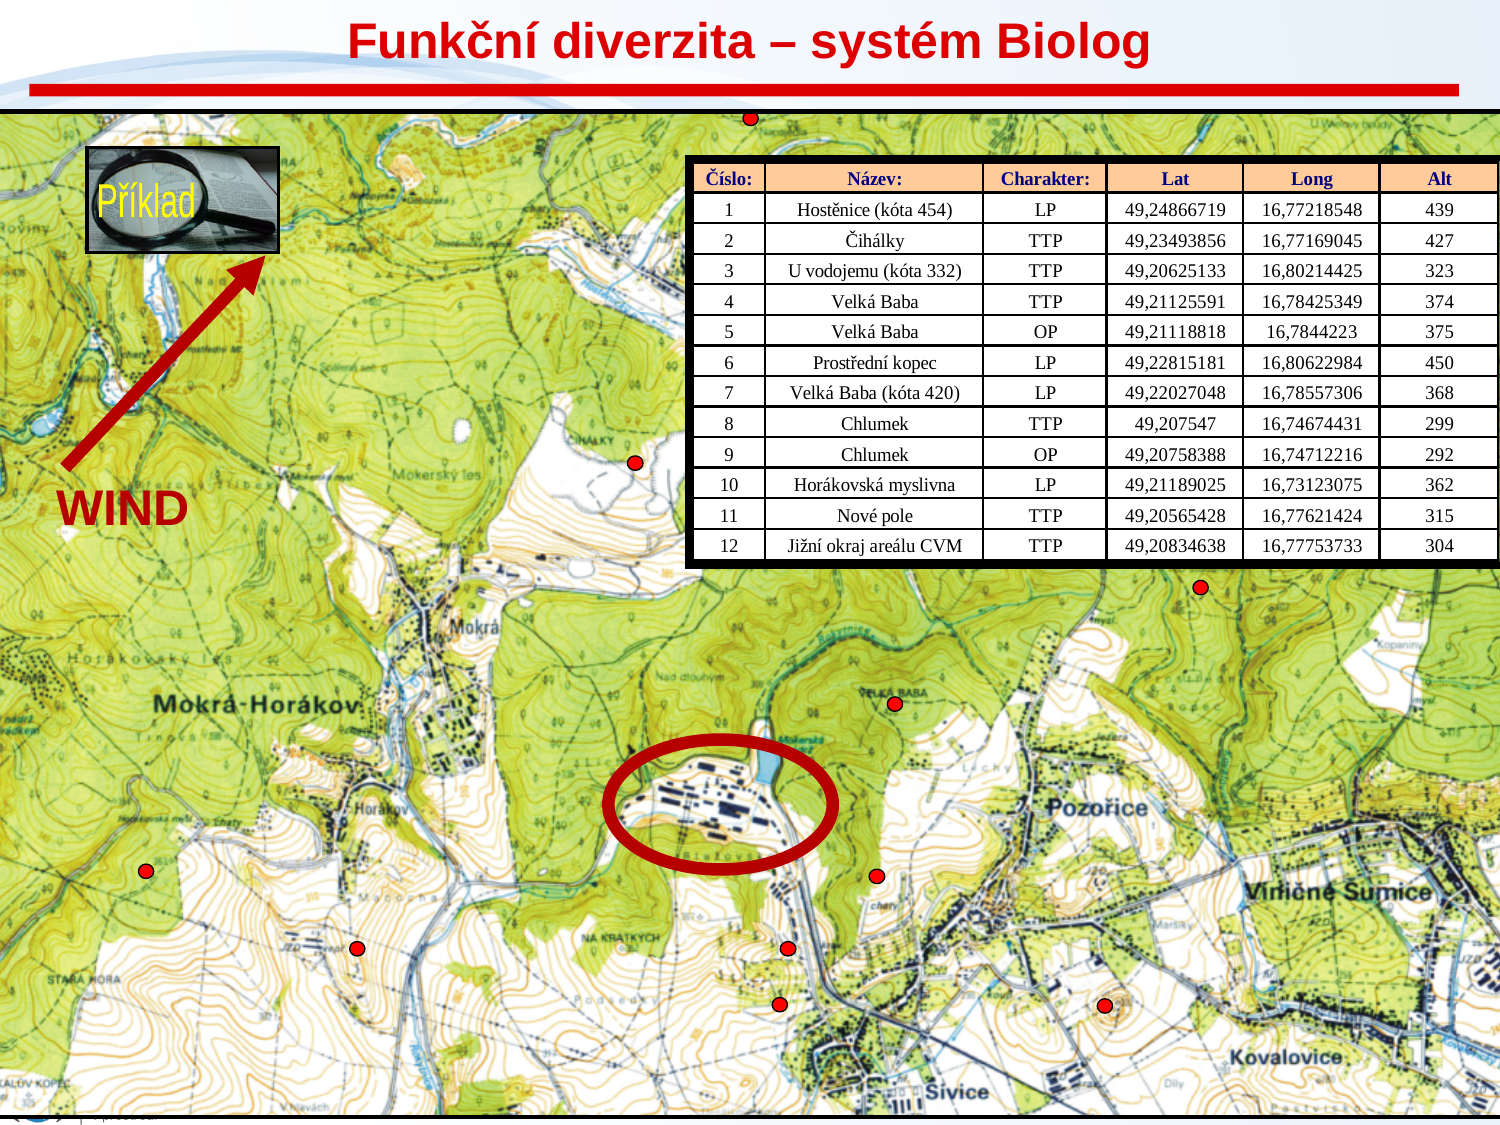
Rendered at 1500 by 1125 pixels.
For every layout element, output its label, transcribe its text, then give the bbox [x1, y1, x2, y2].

picture [1448, 1119, 1500, 1125]
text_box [88, 148, 277, 252]
picture [0, 79, 1500, 109]
picture [0, 113, 1500, 1115]
title Funkční diverzita – systém Biolog [0, 0, 1500, 79]
picture [0, 1119, 1149, 1125]
